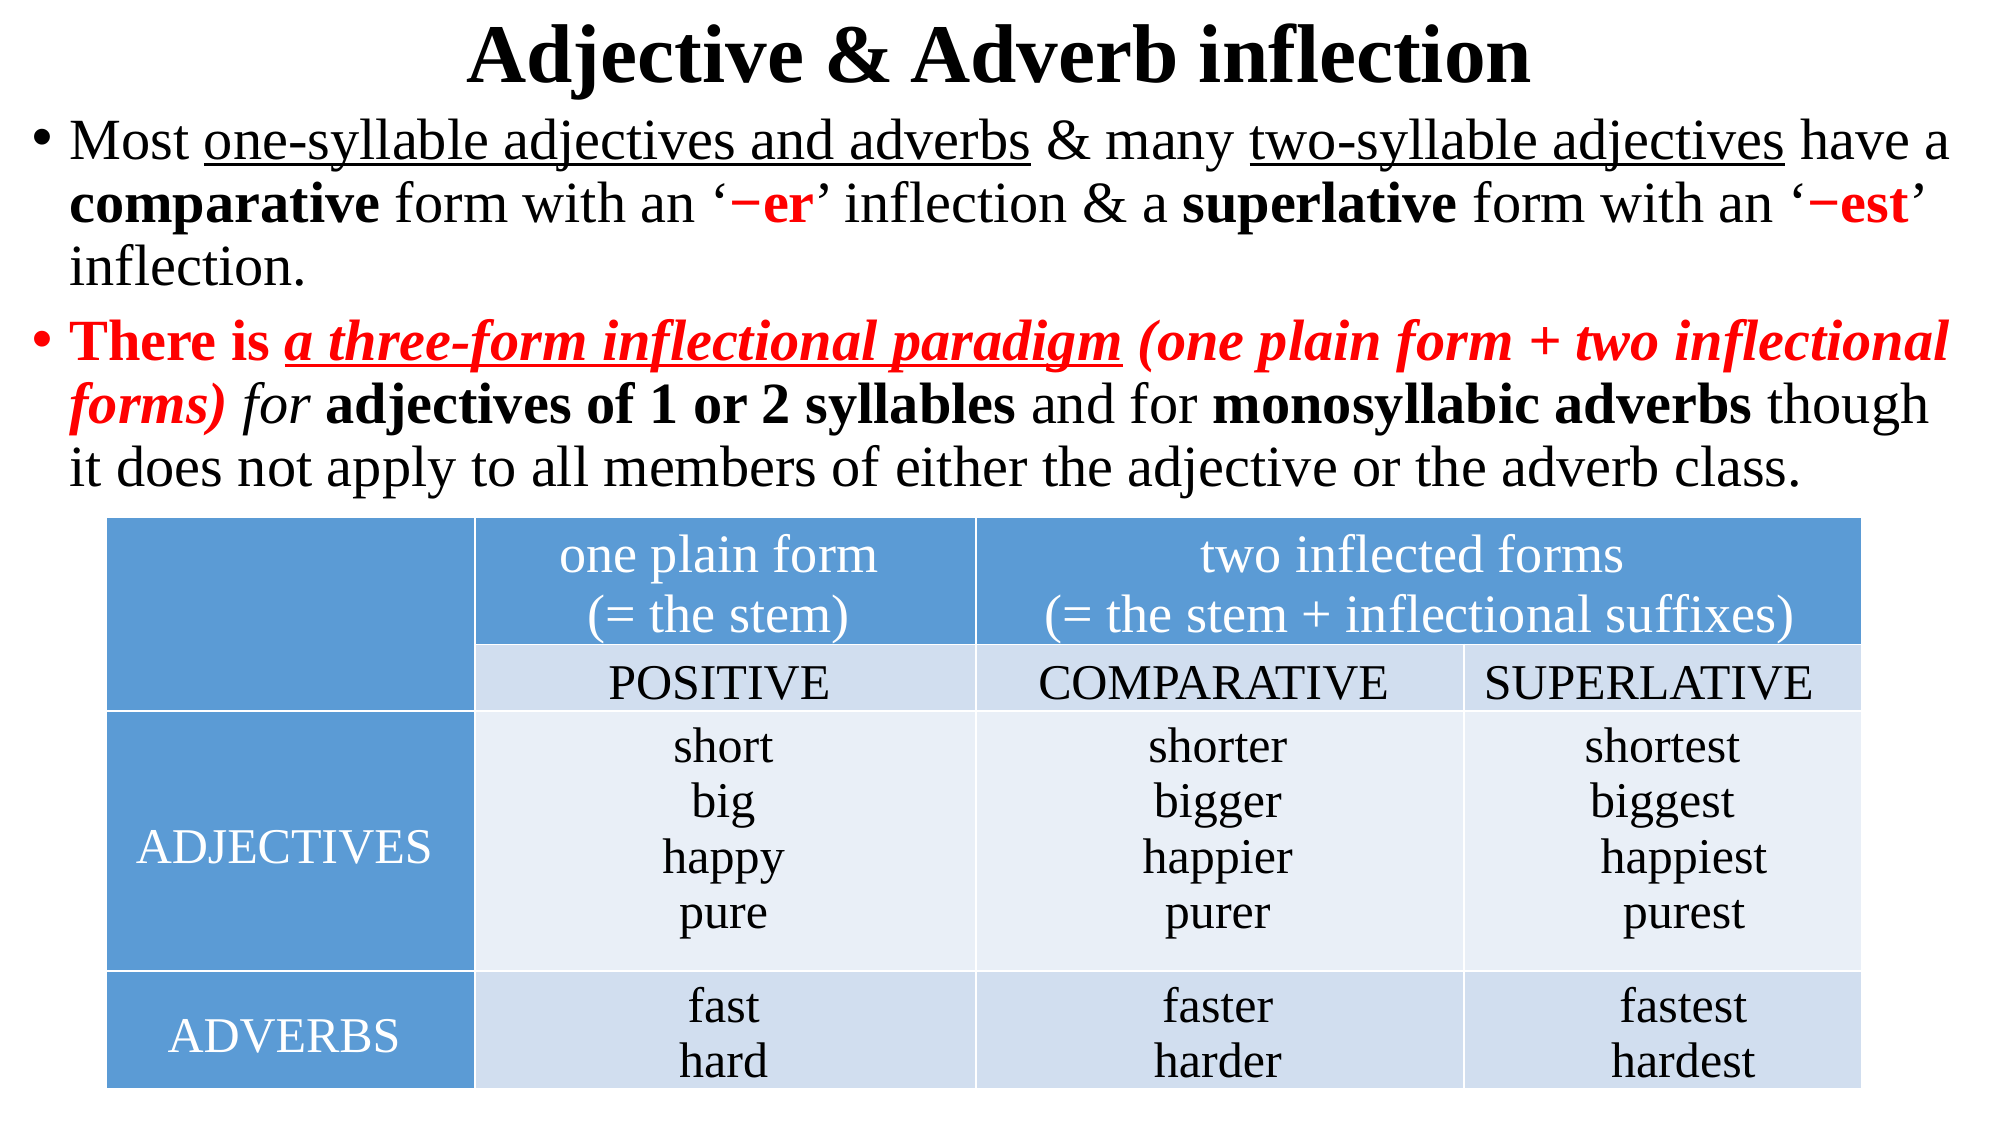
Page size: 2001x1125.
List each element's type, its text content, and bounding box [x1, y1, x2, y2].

table_cell COMPARATIVE [977, 645, 1463, 710]
table_cell fast hard [476, 972, 975, 1088]
table_cell POSITIVE [476, 645, 975, 710]
list Most one-syllable adjectives and adverbs & many two-syllable adjectives have a comparative form with an ‘−er’ inflection & a superlative form with an ‘−est’ inflection. There is a three-form inflectional paradigm (one plain form + two inflectional forms) for adjectives of 1 or 2 syllables and for monosyllabic adverbs though it does not apply to all members of either the adjective or the adverb class. [16, 101, 1978, 1125]
table_cell fastest hardest [1465, 972, 1861, 1088]
table_header two inflected forms (= the stem + inflectional suffixes) [977, 518, 1861, 644]
table_cell short big happy pure [476, 712, 975, 970]
table_header [107, 518, 474, 710]
table_cell ADVERBS [107, 972, 474, 1088]
table_cell shorter bigger happier purer [977, 712, 1463, 970]
table_cell SUPERLATIVE [1465, 645, 1861, 710]
table_cell faster harder [977, 972, 1463, 1088]
title Adjective & Adverb inflection [137, 9, 1863, 101]
table_cell ADJECTIVES [107, 712, 474, 970]
table_header one plain form (= the stem) [476, 518, 975, 644]
table_cell shortest biggest happiest purest [1465, 712, 1861, 970]
